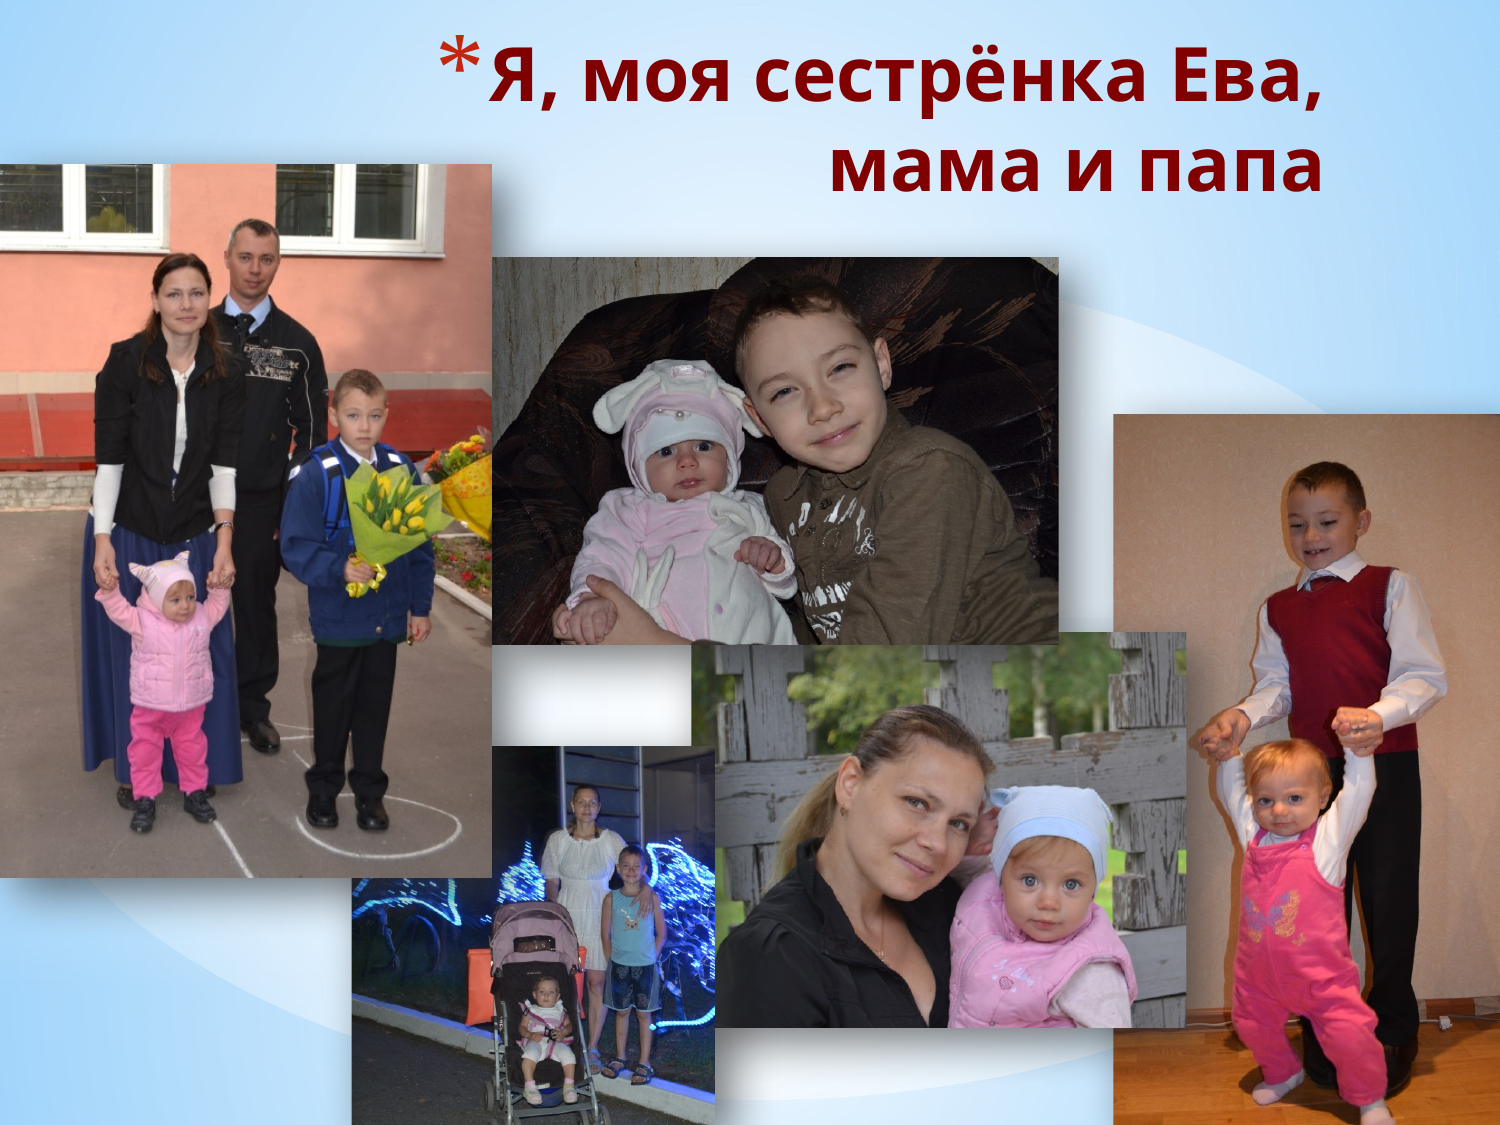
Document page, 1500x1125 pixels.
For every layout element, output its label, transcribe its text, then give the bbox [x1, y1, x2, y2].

title Я, моя сестрёнка Ева, мама и папа [218, 19, 1341, 268]
picture [0, 163, 1500, 1125]
